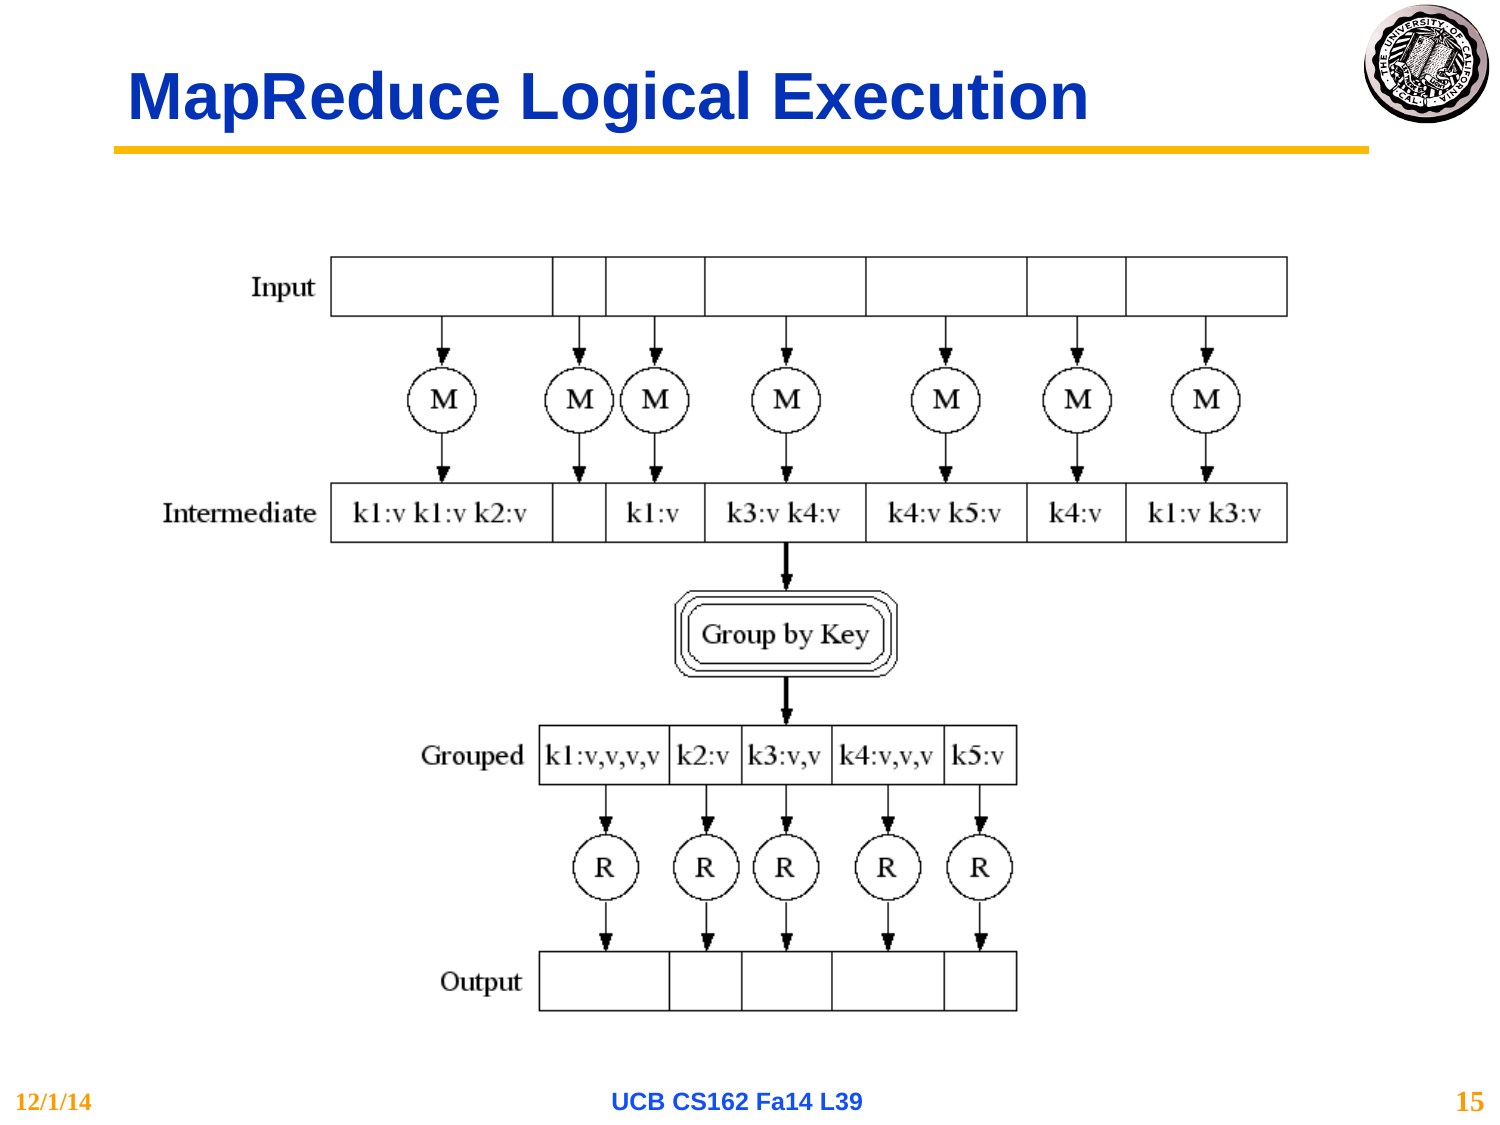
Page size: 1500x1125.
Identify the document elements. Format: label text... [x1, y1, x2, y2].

picture [137, 224, 1322, 1026]
footer UCB CS162 Fa14 L39 [499, 1074, 976, 1125]
title MapReduce Logical Execution [112, 37, 1375, 159]
picture [1350, 0, 1500, 127]
slide_number 15 [1412, 1074, 1500, 1125]
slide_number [0, 1074, 251, 1125]
